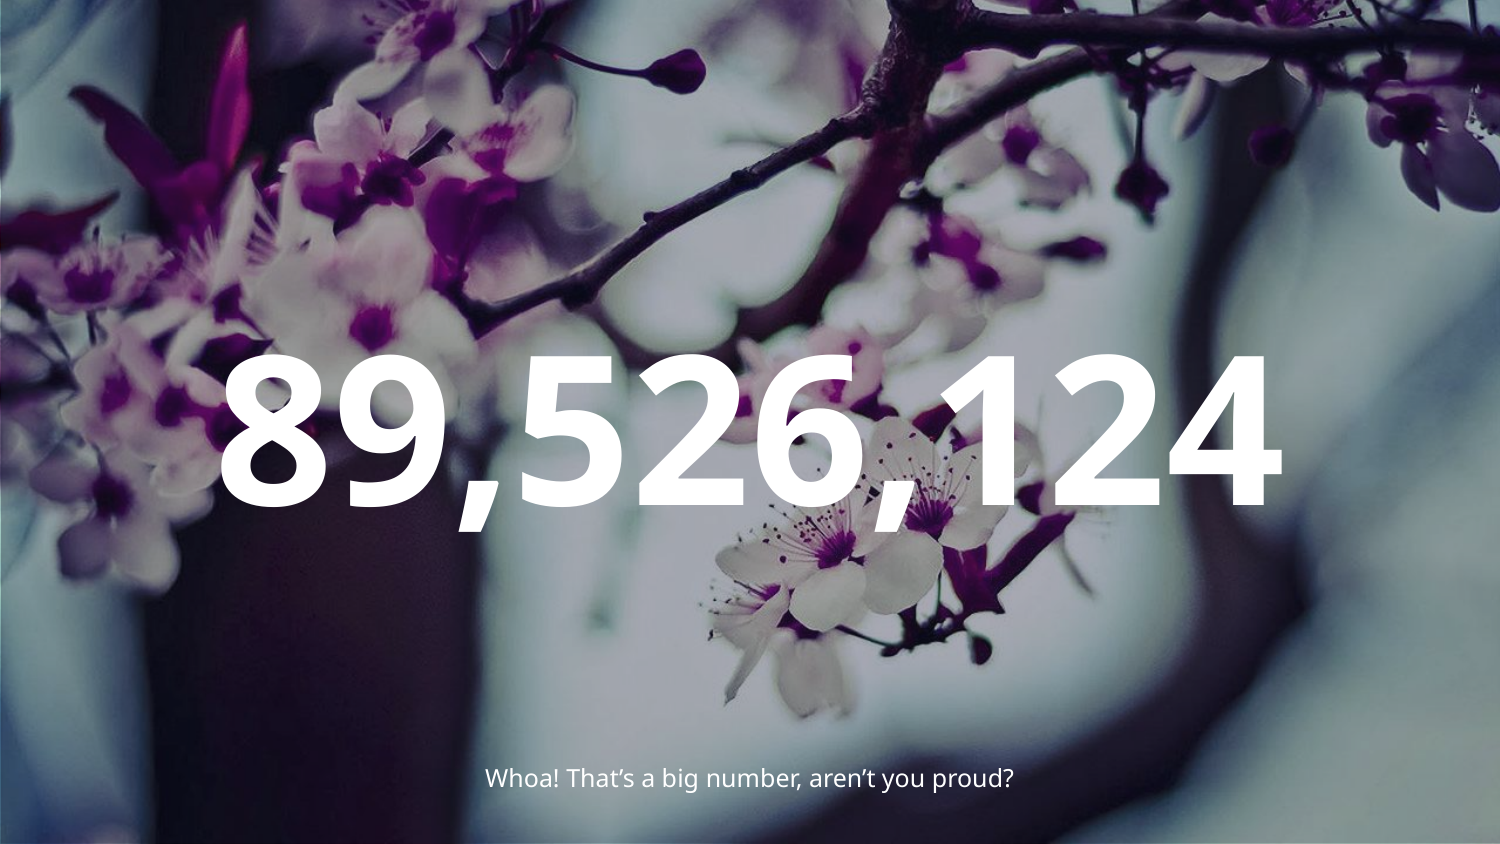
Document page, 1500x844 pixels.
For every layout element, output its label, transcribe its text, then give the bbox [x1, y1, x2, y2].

picture [0, 0, 1500, 844]
title 89,526,124 [112, 326, 1388, 517]
list Whoa! That’s a big number, aren’t you proud? [202, 611, 1298, 808]
